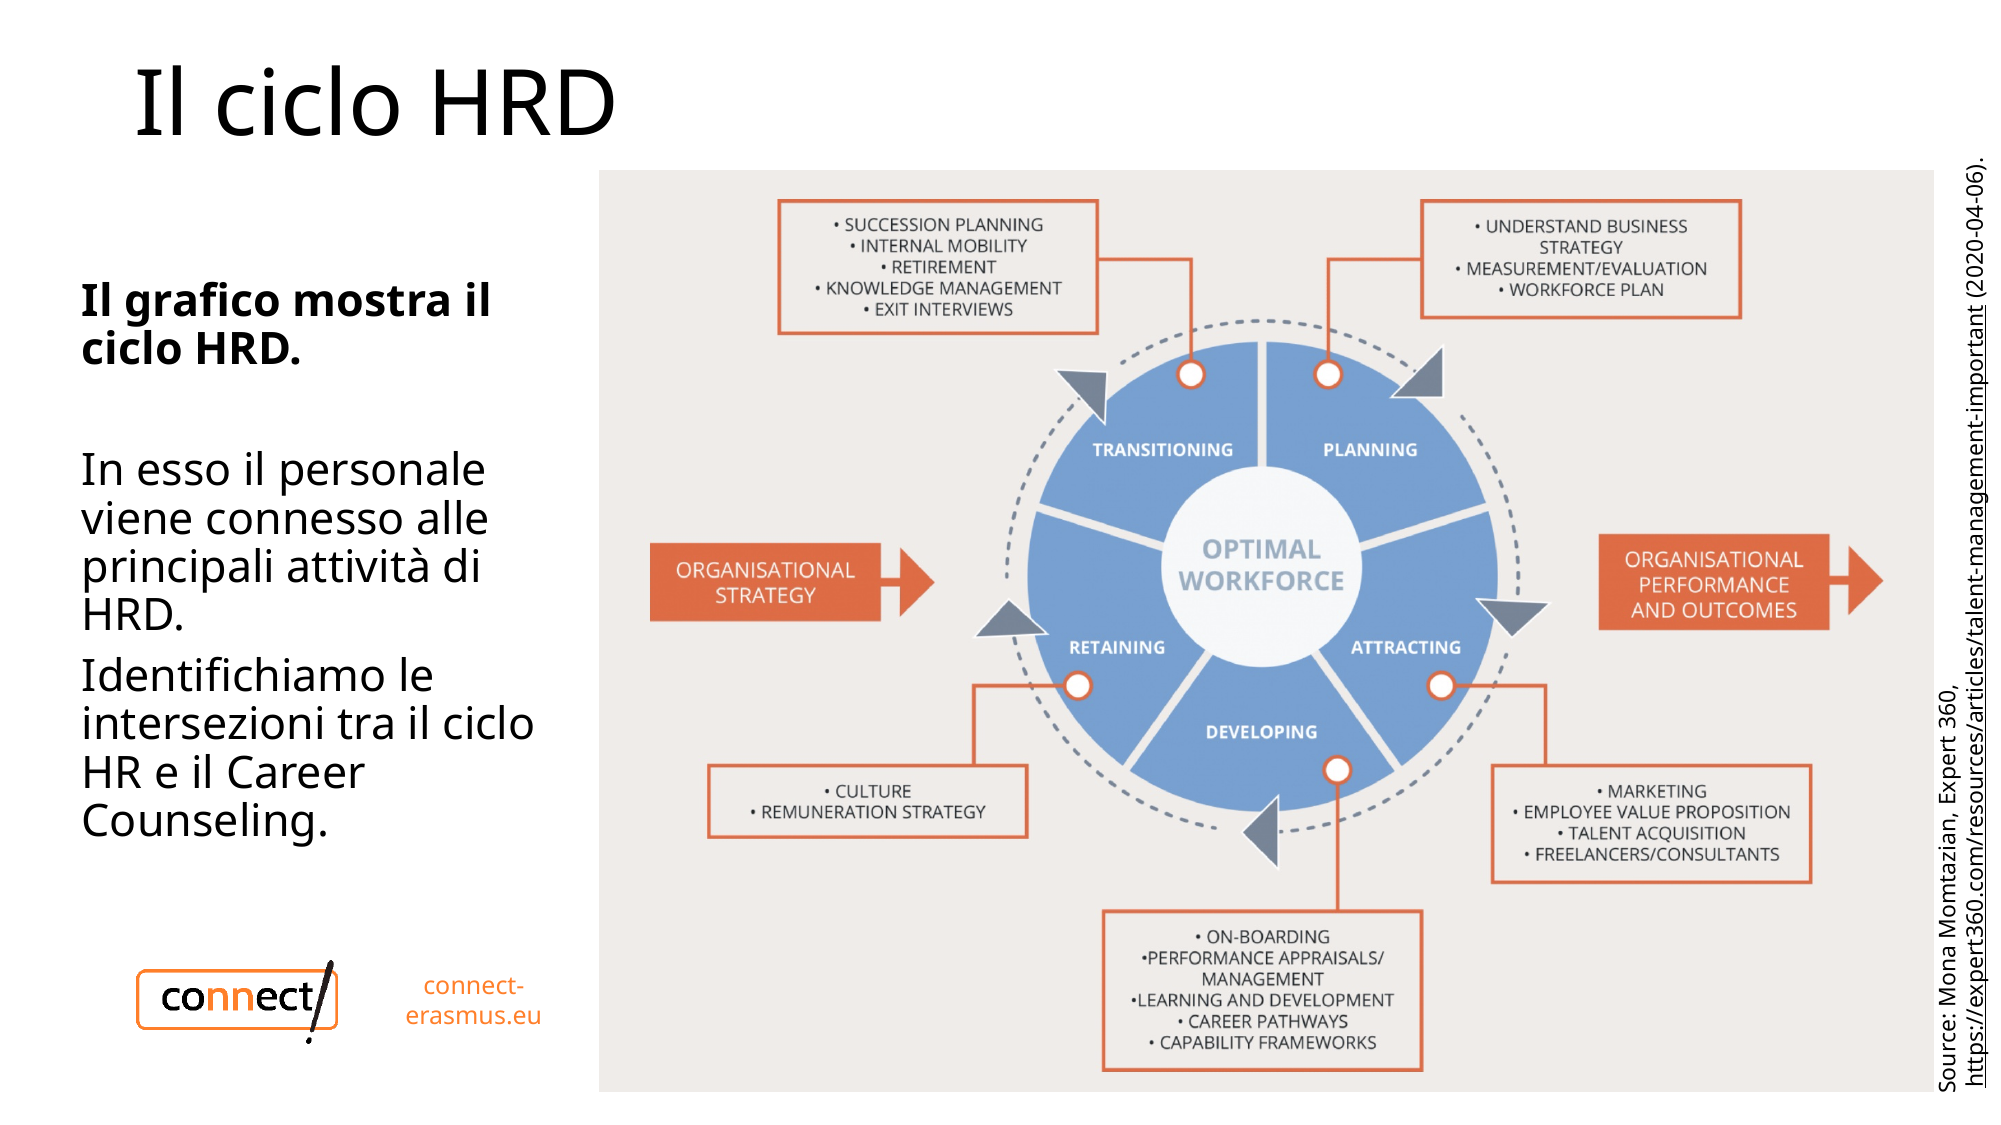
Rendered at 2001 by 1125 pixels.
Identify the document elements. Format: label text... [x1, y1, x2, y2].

picture [136, 960, 338, 1044]
text_box Source: Mona Momtazian, Expert 360, https://expert360.com/resources/articles/talent-management-important (2020-04-06). [1924, 0, 2000, 1115]
title Il ciclo HRD [119, 43, 944, 163]
picture [599, 170, 1934, 1092]
footer connect-erasmus.eu [341, 976, 599, 1022]
list Il grafico mostra il ciclo HRD. In esso il personale viene connesso alle principali attività di HRD. Identifichiamo le intersezioni tra il ciclo HR e il Career Counseling. [66, 270, 590, 855]
